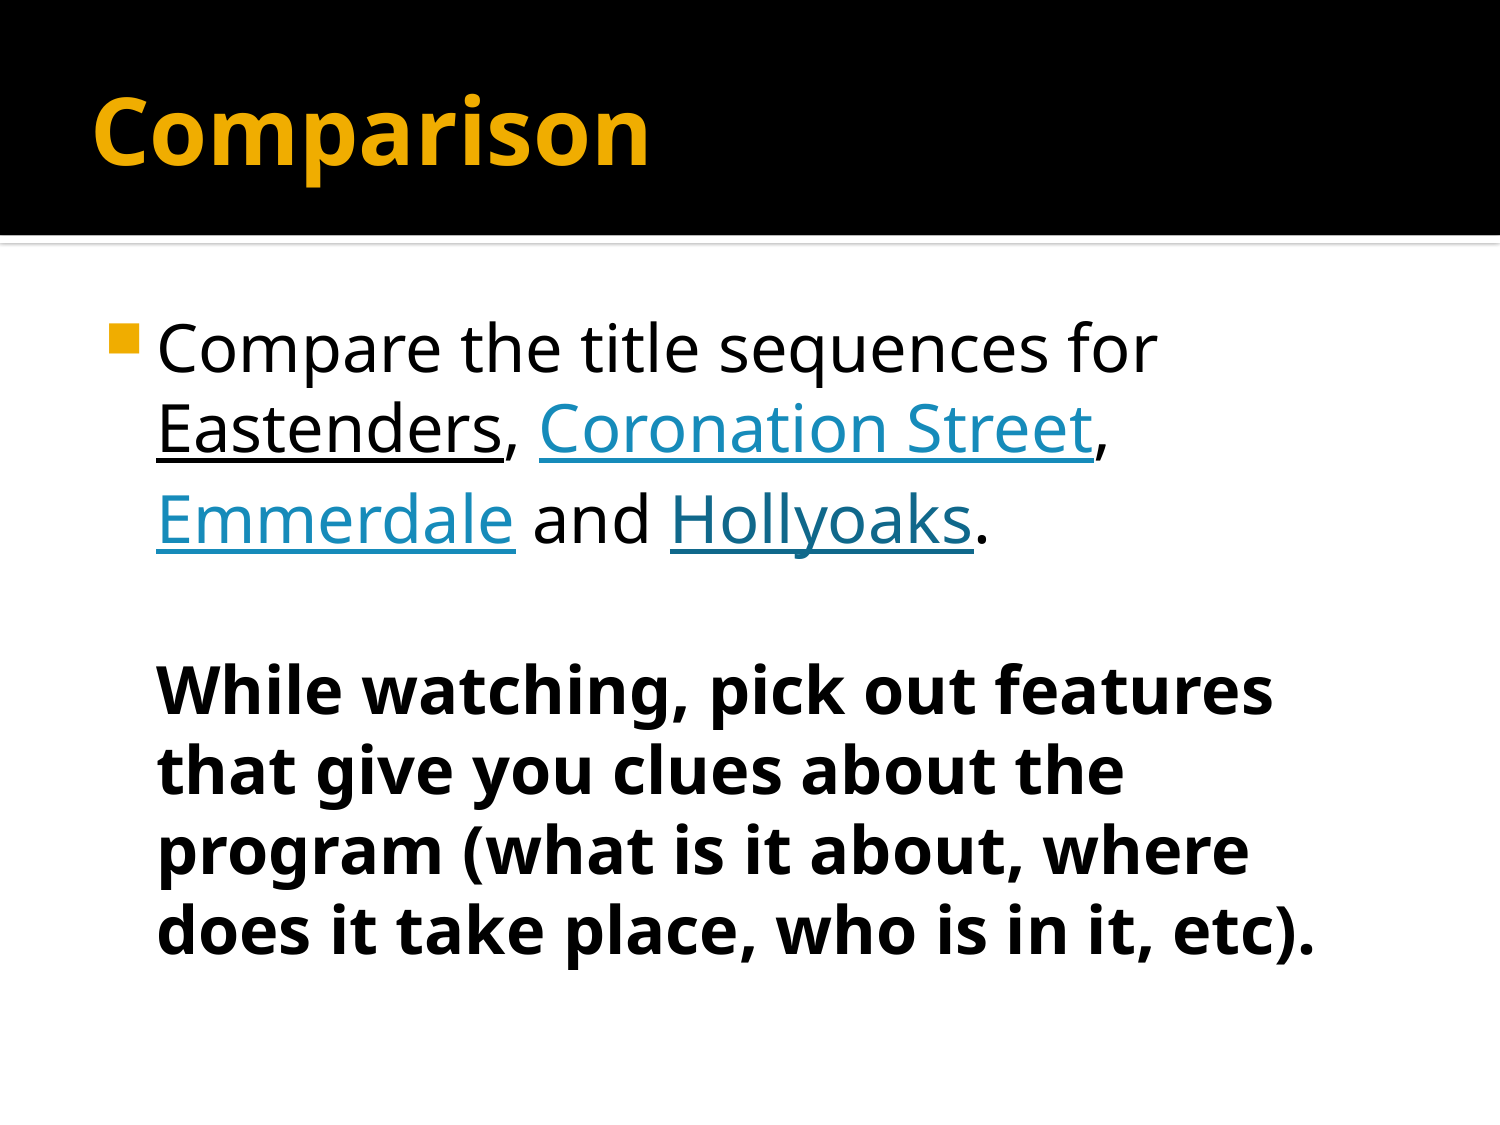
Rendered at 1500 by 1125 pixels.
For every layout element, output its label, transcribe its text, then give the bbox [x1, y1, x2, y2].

title Comparison [75, 25, 1425, 231]
list Compare the title sequences for Eastenders, Coronation Street, Emmerdale and Hollyoaks. While watching, pick out features that give you clues about the program (what is it about, where does it take place, who is in it, etc). [75, 291, 1425, 1050]
